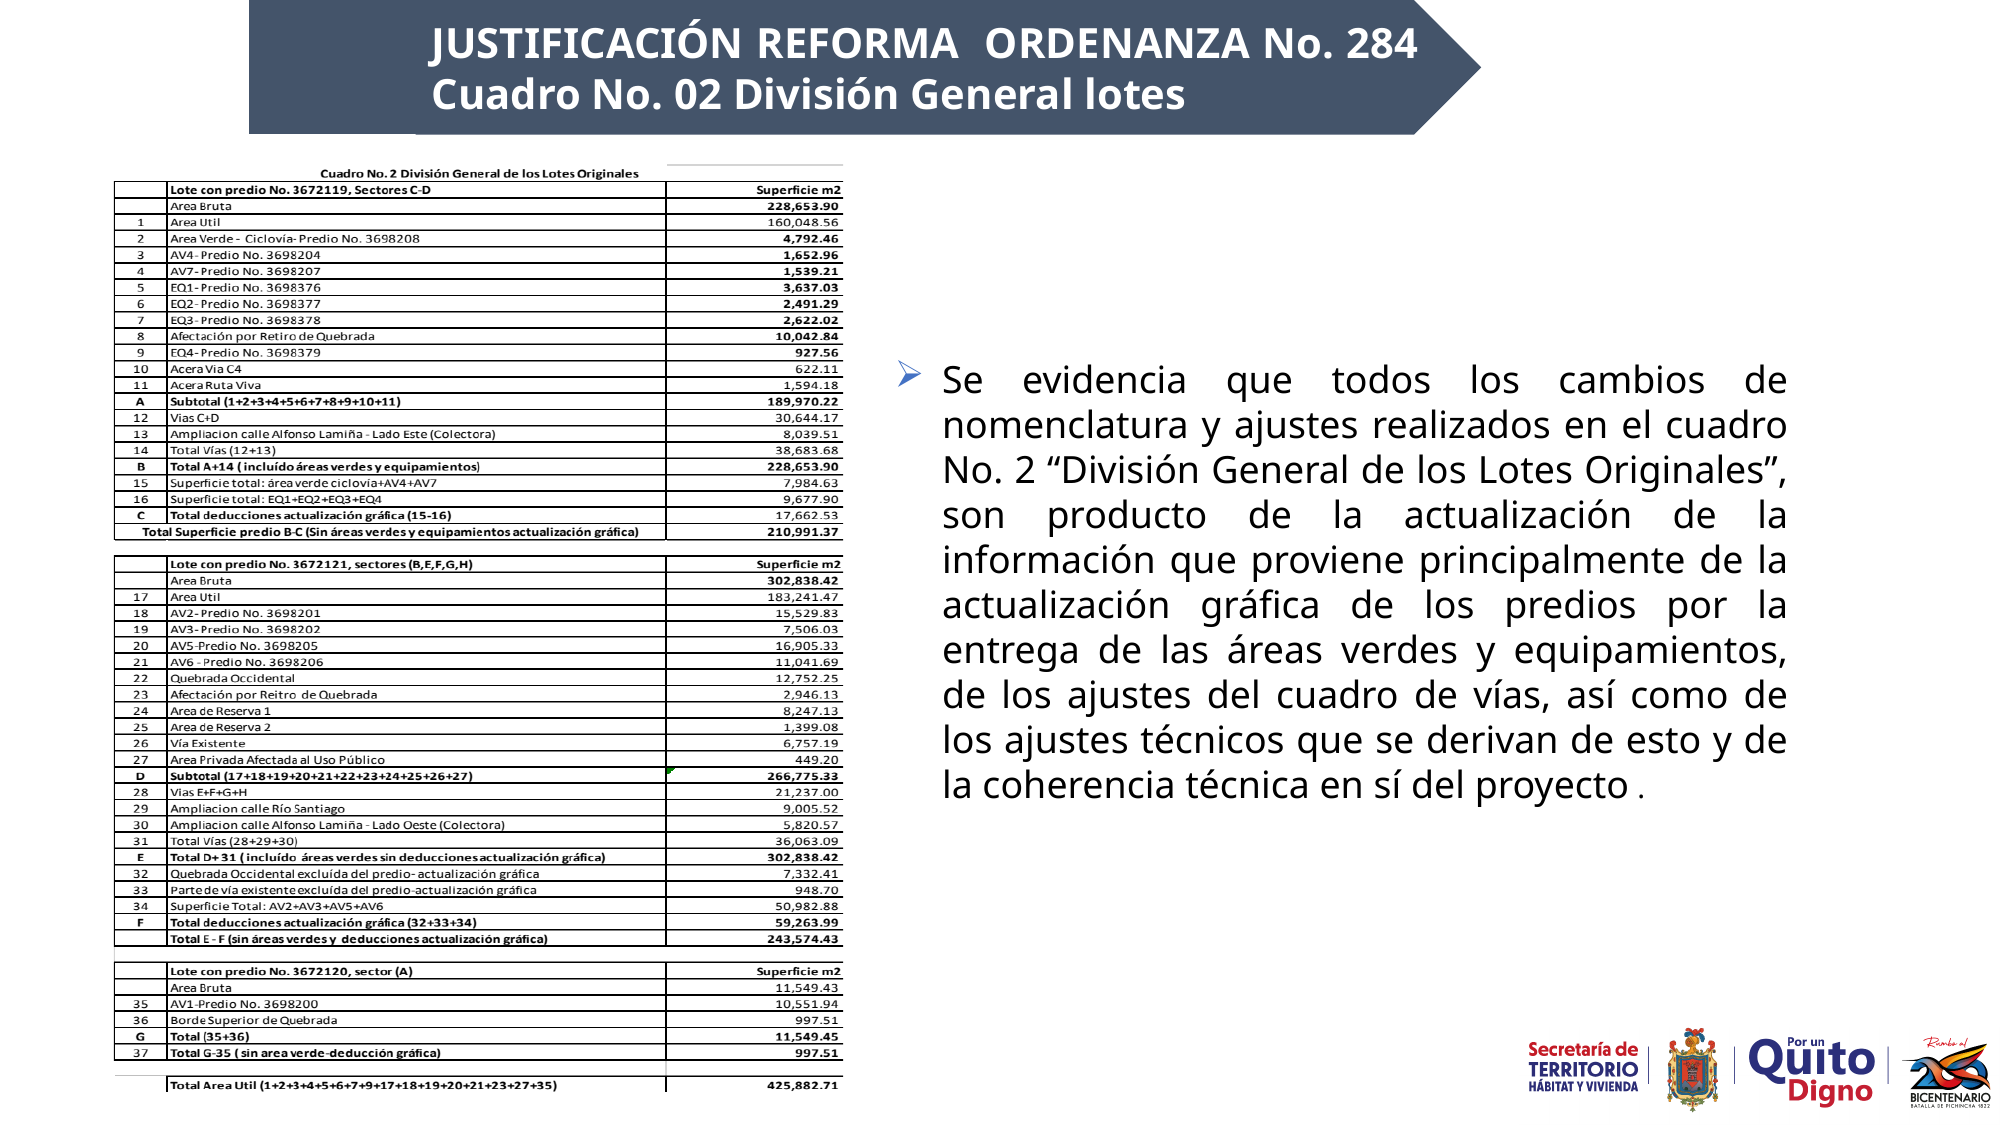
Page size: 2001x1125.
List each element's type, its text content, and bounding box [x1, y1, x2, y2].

text_box [1506, 413, 1592, 478]
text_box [249, 1, 1480, 134]
text_box Se evidencia que todos los cambios de nomenclatura y ajustes realizados en el cuadro No. 2 “División General de los Lotes Originales”, son producto de la actualización de la información que proviene principalmente de la actualización gráfica de los predios por la entrega de las áreas verdes y equipamientos, de los ajustes del cuadro de vías, así como de los ajustes técnicos que se derivan de esto y de la coherencia técnica en sí del proyecto . [880, 308, 1804, 814]
picture [1519, 1027, 2000, 1125]
picture [113, 164, 844, 1092]
